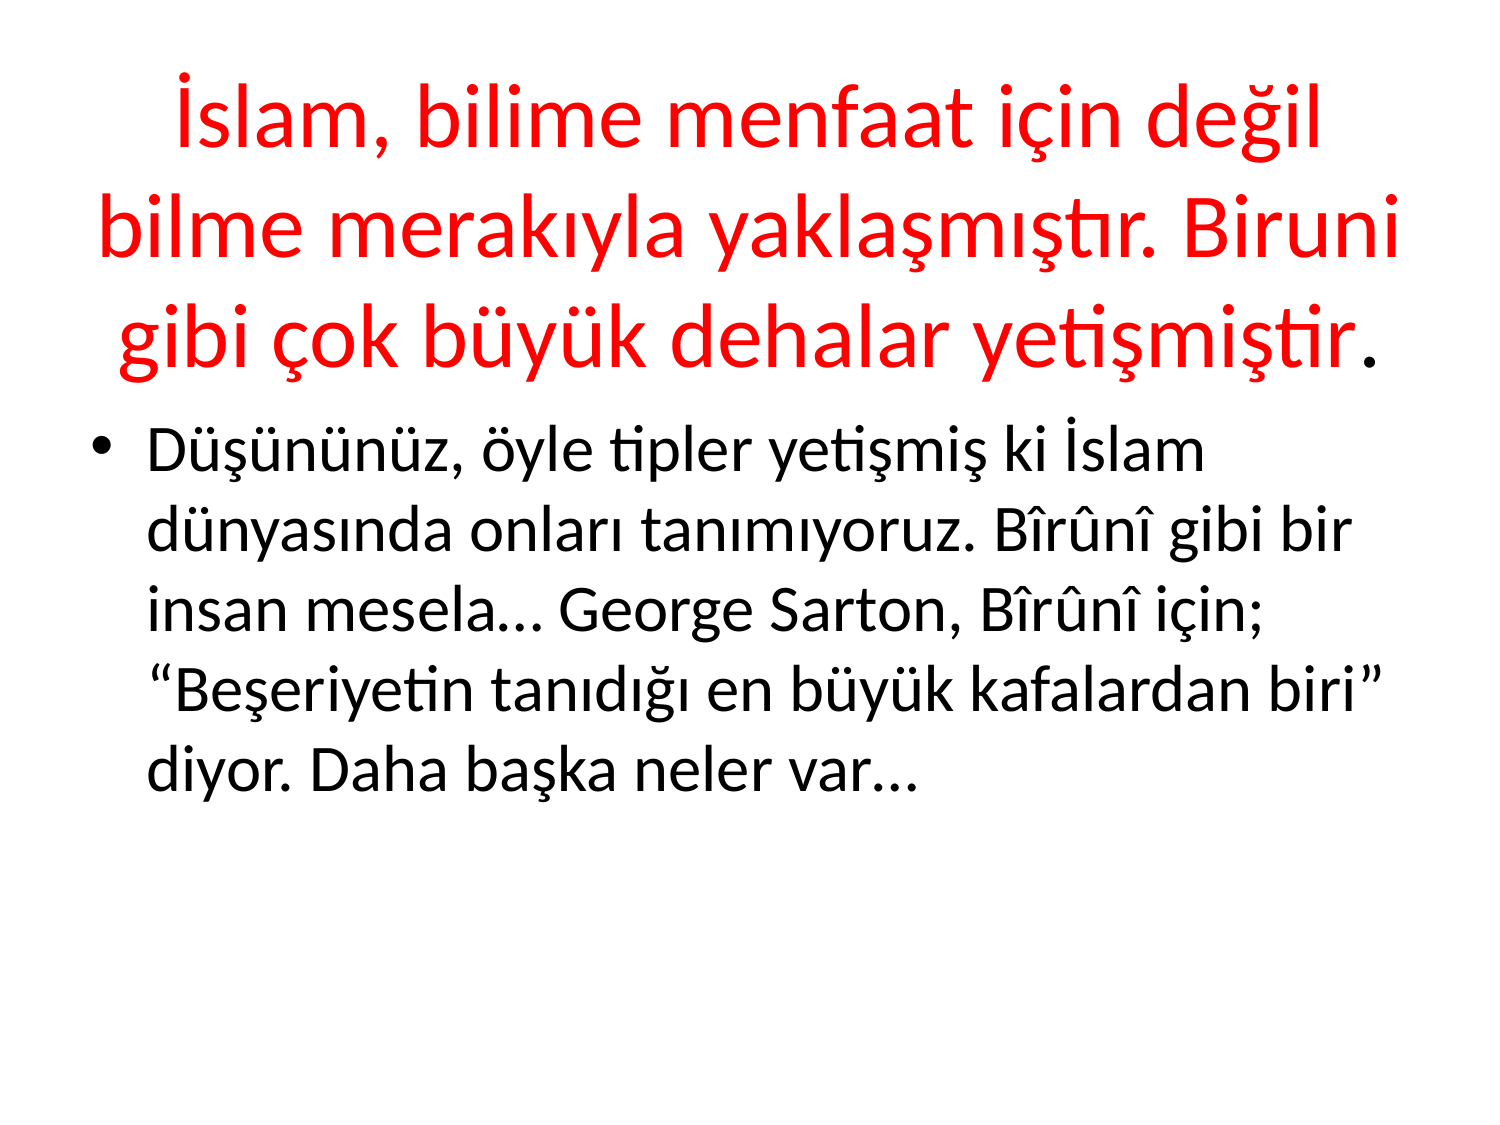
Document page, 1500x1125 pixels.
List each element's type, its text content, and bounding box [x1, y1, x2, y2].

list Düşününüz, öyle tipler yetişmiş ki İslam dünyasında onları tanımıyoruz. Bîrûnî gibi bir insan mesela… George Sarton, Bîrûnî için; “Beşeriyetin tanıdığı en büyük kafalardan biri” diyor. Daha başka neler var… [75, 397, 1425, 1005]
title İslam, bilime menfaat için değil bilme merakıyla yaklaşmıştır. Biruni gibi çok büyük dehalar yetişmiştir. [75, 45, 1425, 397]
